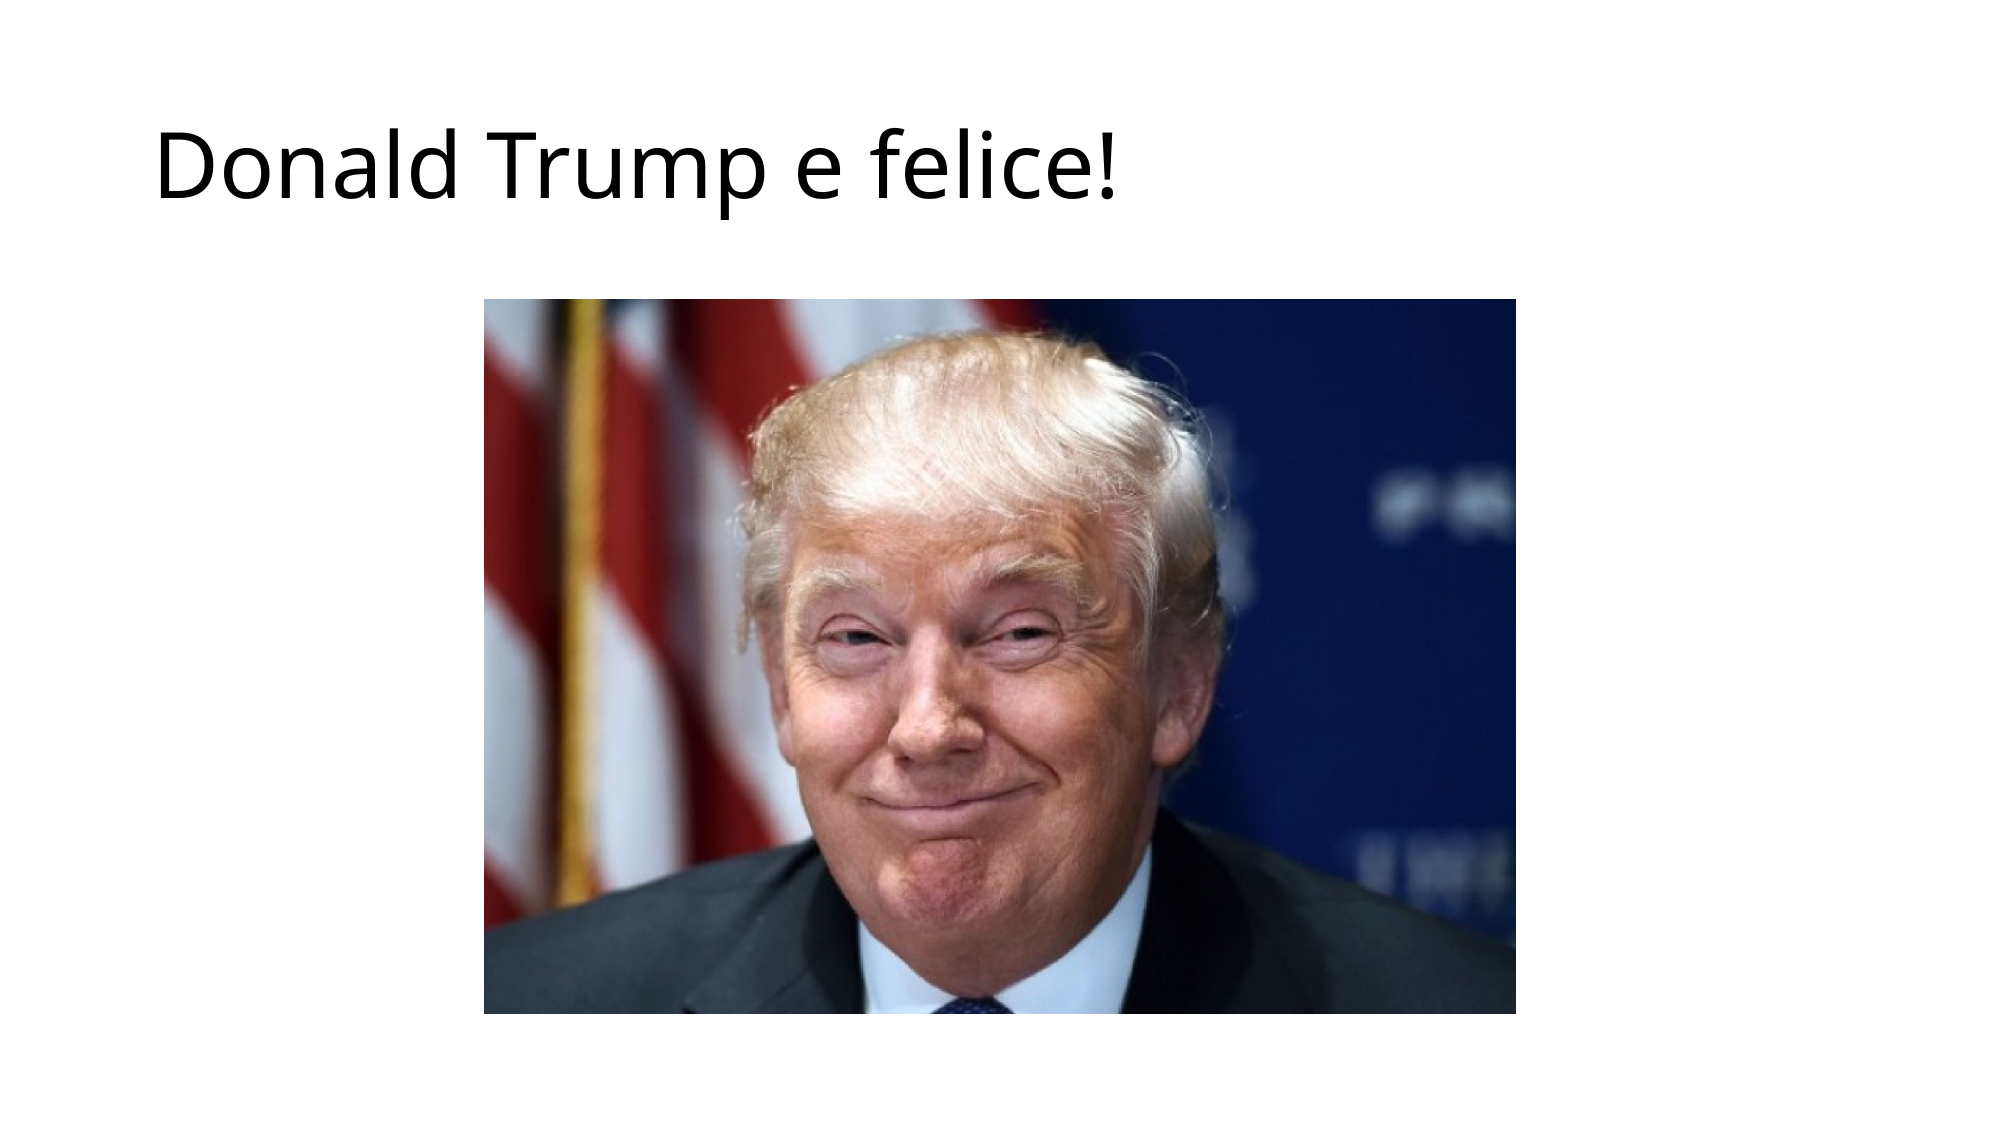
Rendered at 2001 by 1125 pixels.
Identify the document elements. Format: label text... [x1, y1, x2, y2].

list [484, 299, 1516, 1014]
title Donald Trump e felice! [137, 59, 1863, 278]
